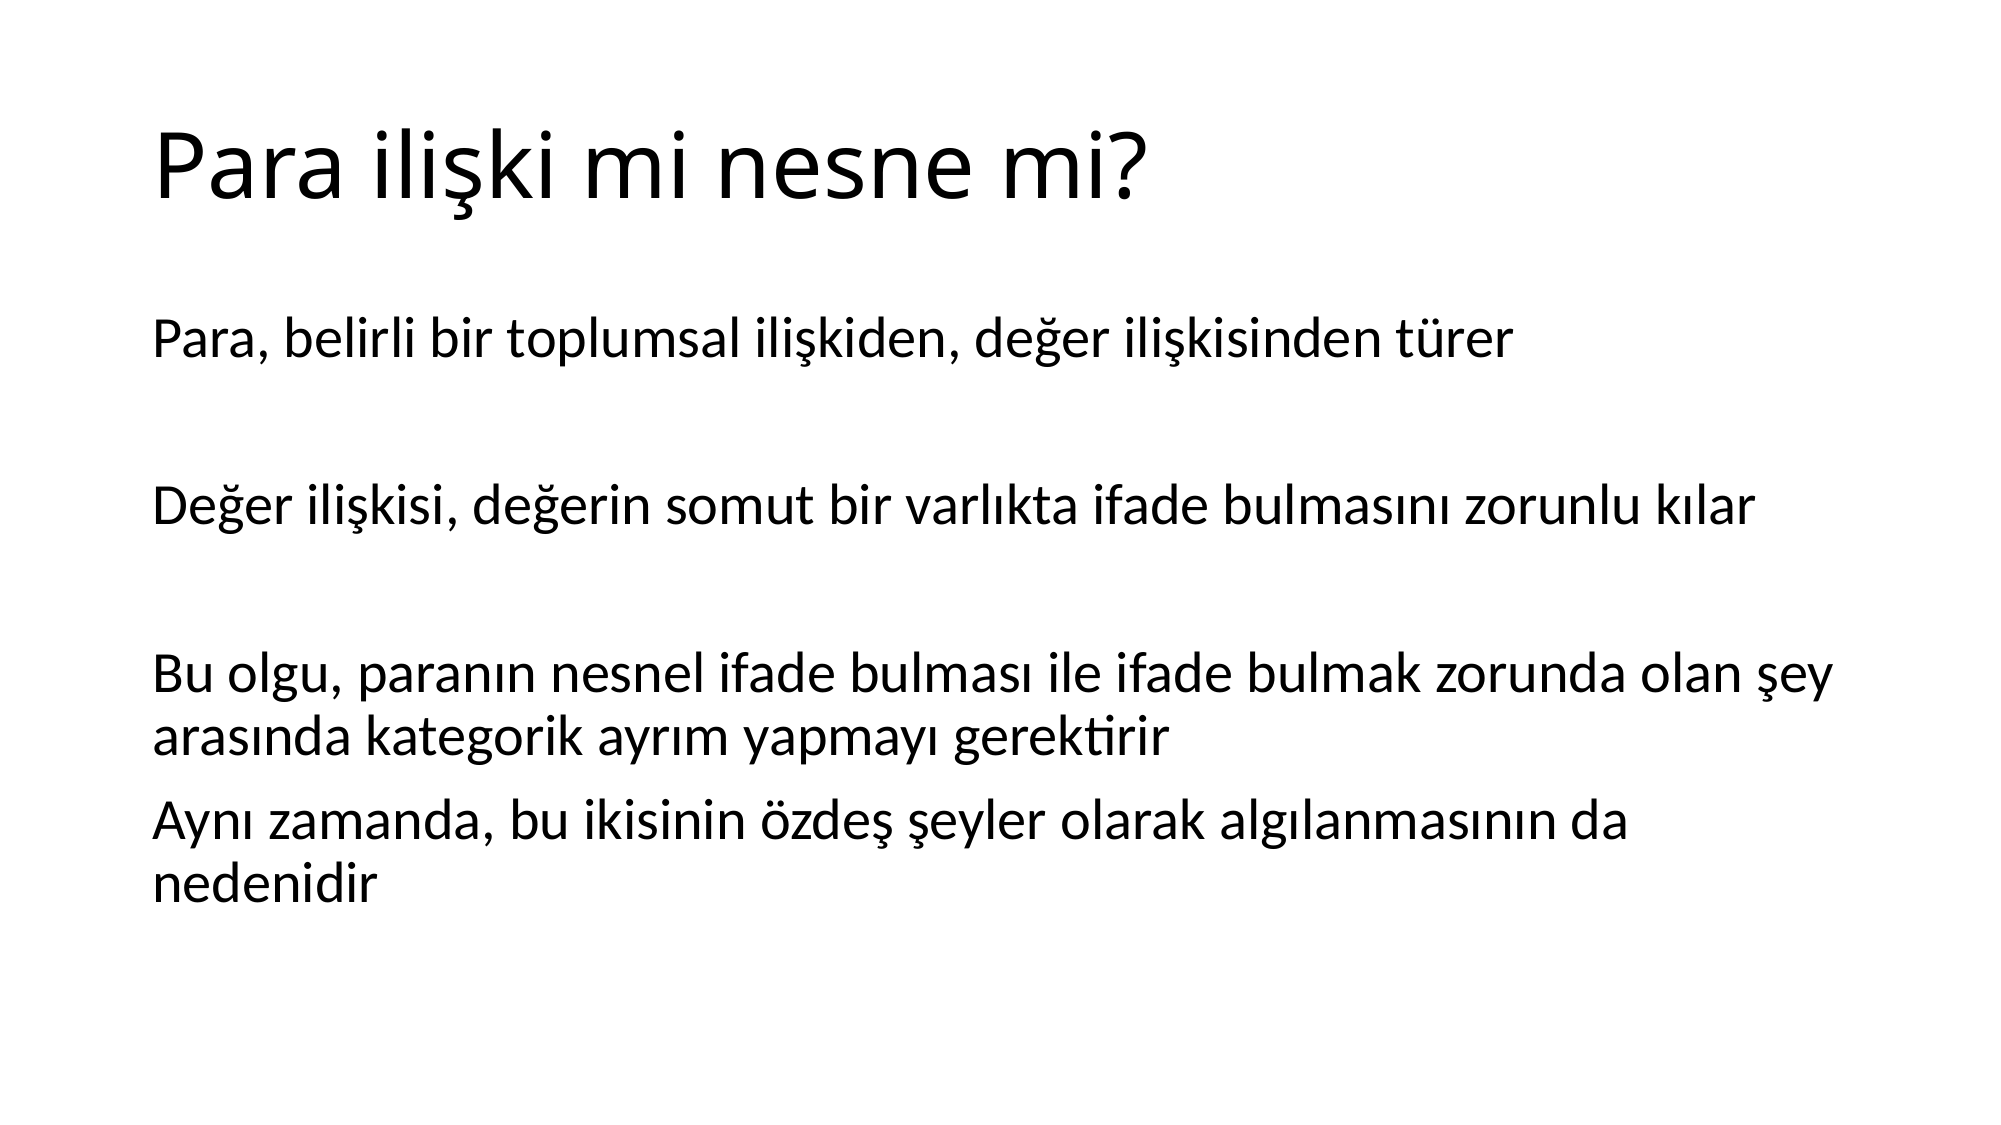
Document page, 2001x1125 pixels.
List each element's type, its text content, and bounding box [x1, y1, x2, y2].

list Para, belirli bir toplumsal ilişkiden, değer ilişkisinden türer Değer ilişkisi, değerin somut bir varlıkta ifade bulmasını zorunlu kılar Bu olgu, paranın nesnel ifade bulması ile ifade bulmak zorunda olan şey arasında kategorik ayrım yapmayı gerektirir Aynı zamanda, bu ikisinin özdeş şeyler olarak algılanmasının da nedenidir [137, 299, 1863, 1014]
title Para ilişki mi nesne mi? [137, 59, 1863, 278]
